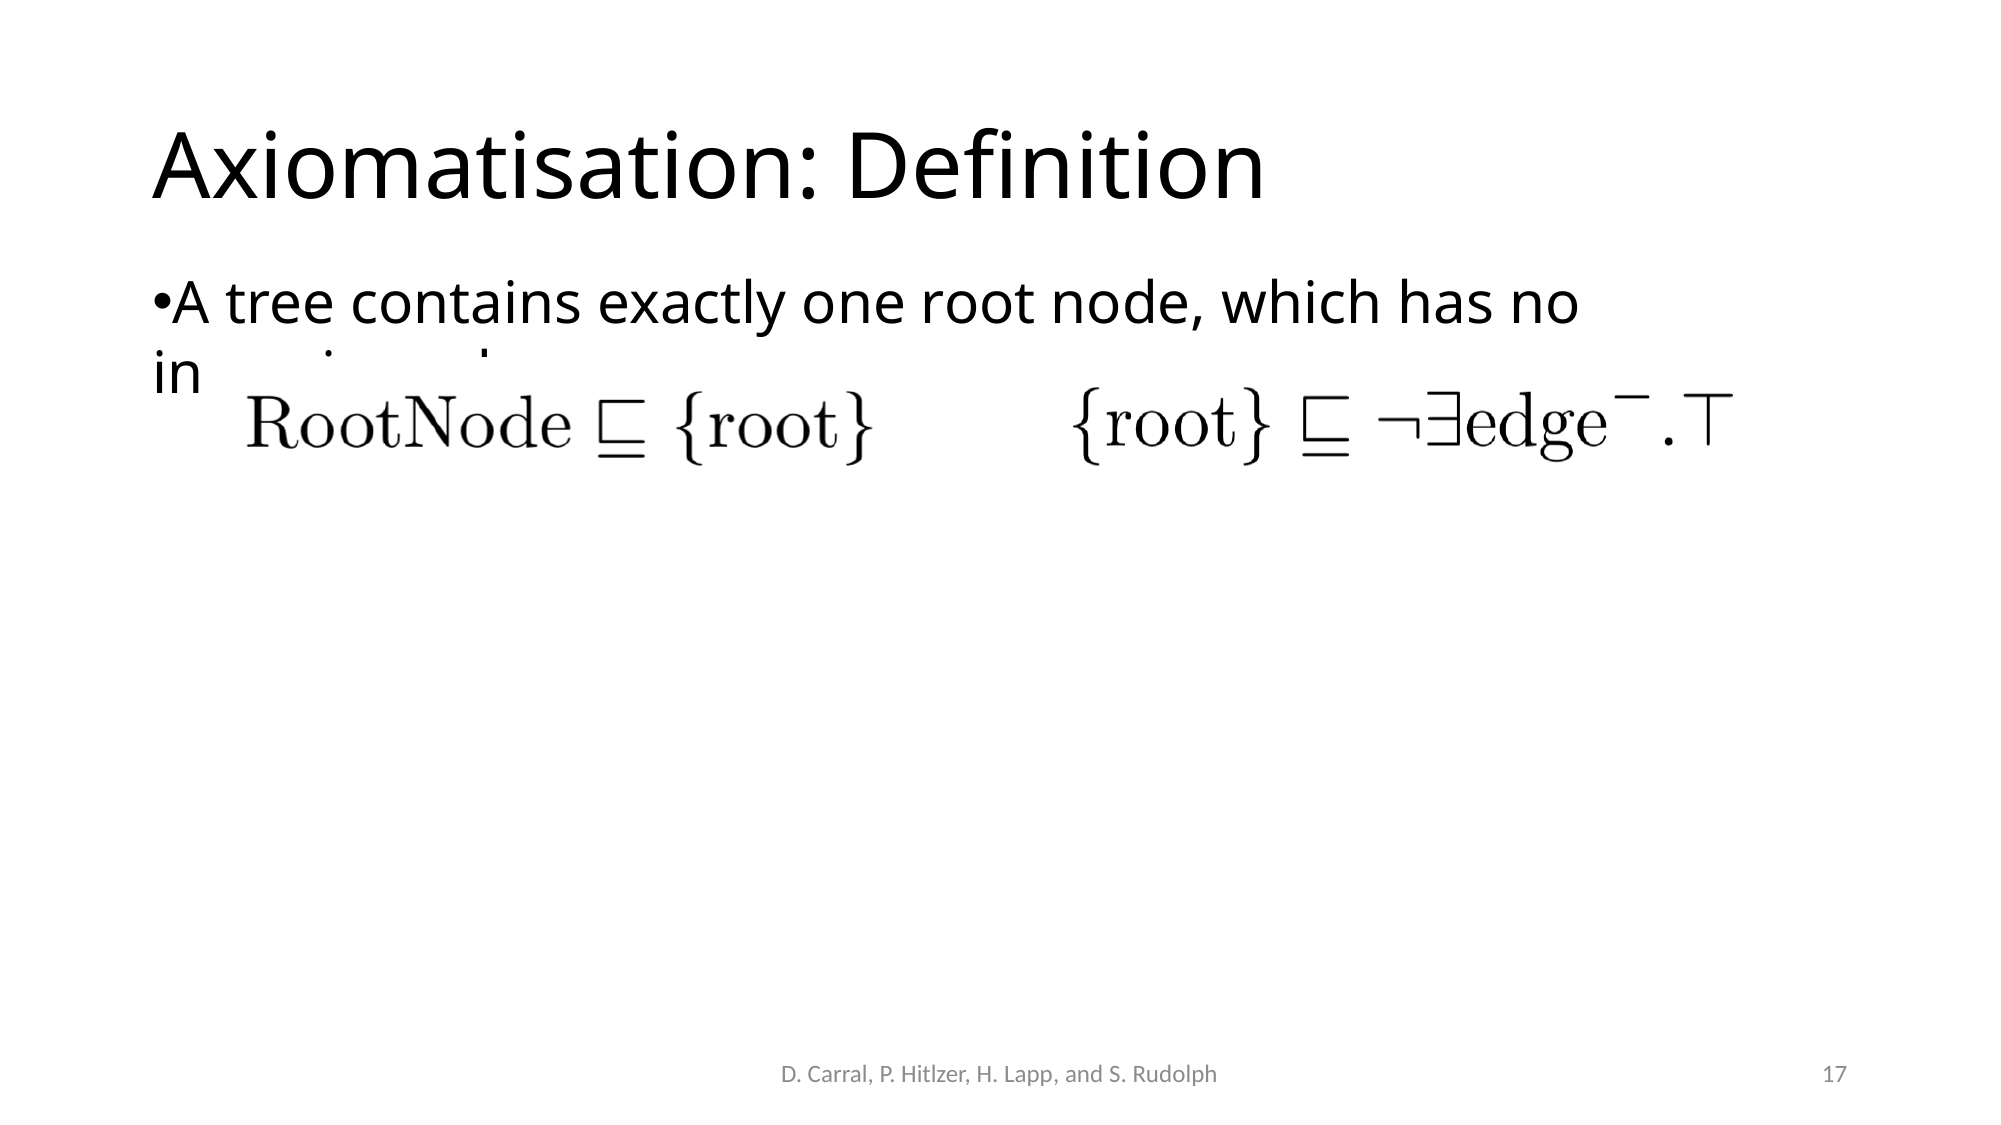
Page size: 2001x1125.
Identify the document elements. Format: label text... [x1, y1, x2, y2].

title Axiomatisation: Definition [137, 59, 1863, 257]
footer D. Carral, P. Hitlzer, H. Lapp, and S. Rudolph [662, 1042, 1338, 1103]
picture [205, 357, 911, 495]
slide_number 17 [1412, 1042, 1863, 1103]
text_box A tree contains exactly one root node, which has no incoming edges. [137, 257, 1863, 413]
picture [978, 334, 1863, 495]
